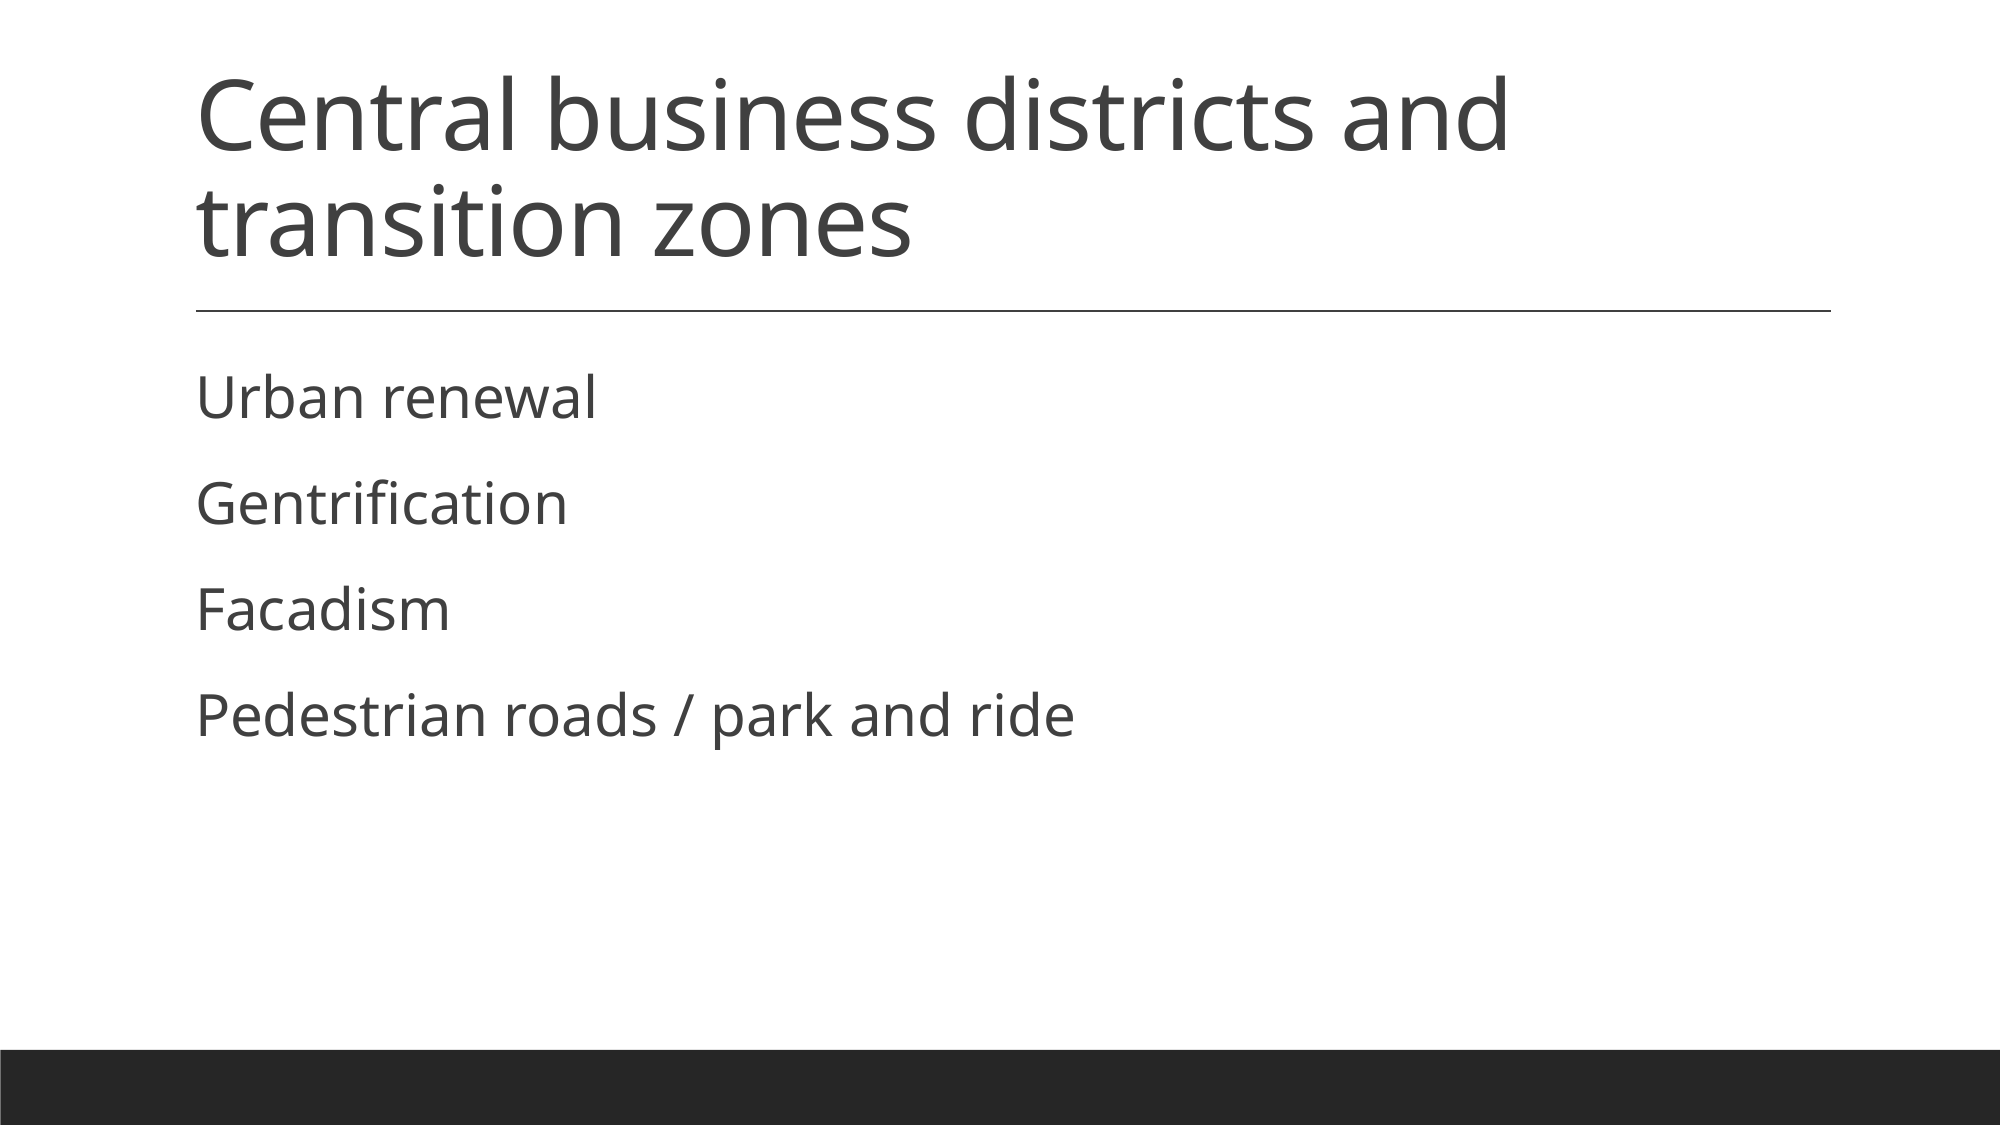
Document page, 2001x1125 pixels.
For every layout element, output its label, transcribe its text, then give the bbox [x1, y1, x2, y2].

title Central business districts and transition zones [180, 47, 1830, 285]
list Urban renewal Gentrification Facadism Pedestrian roads / park and ride [180, 345, 1830, 963]
